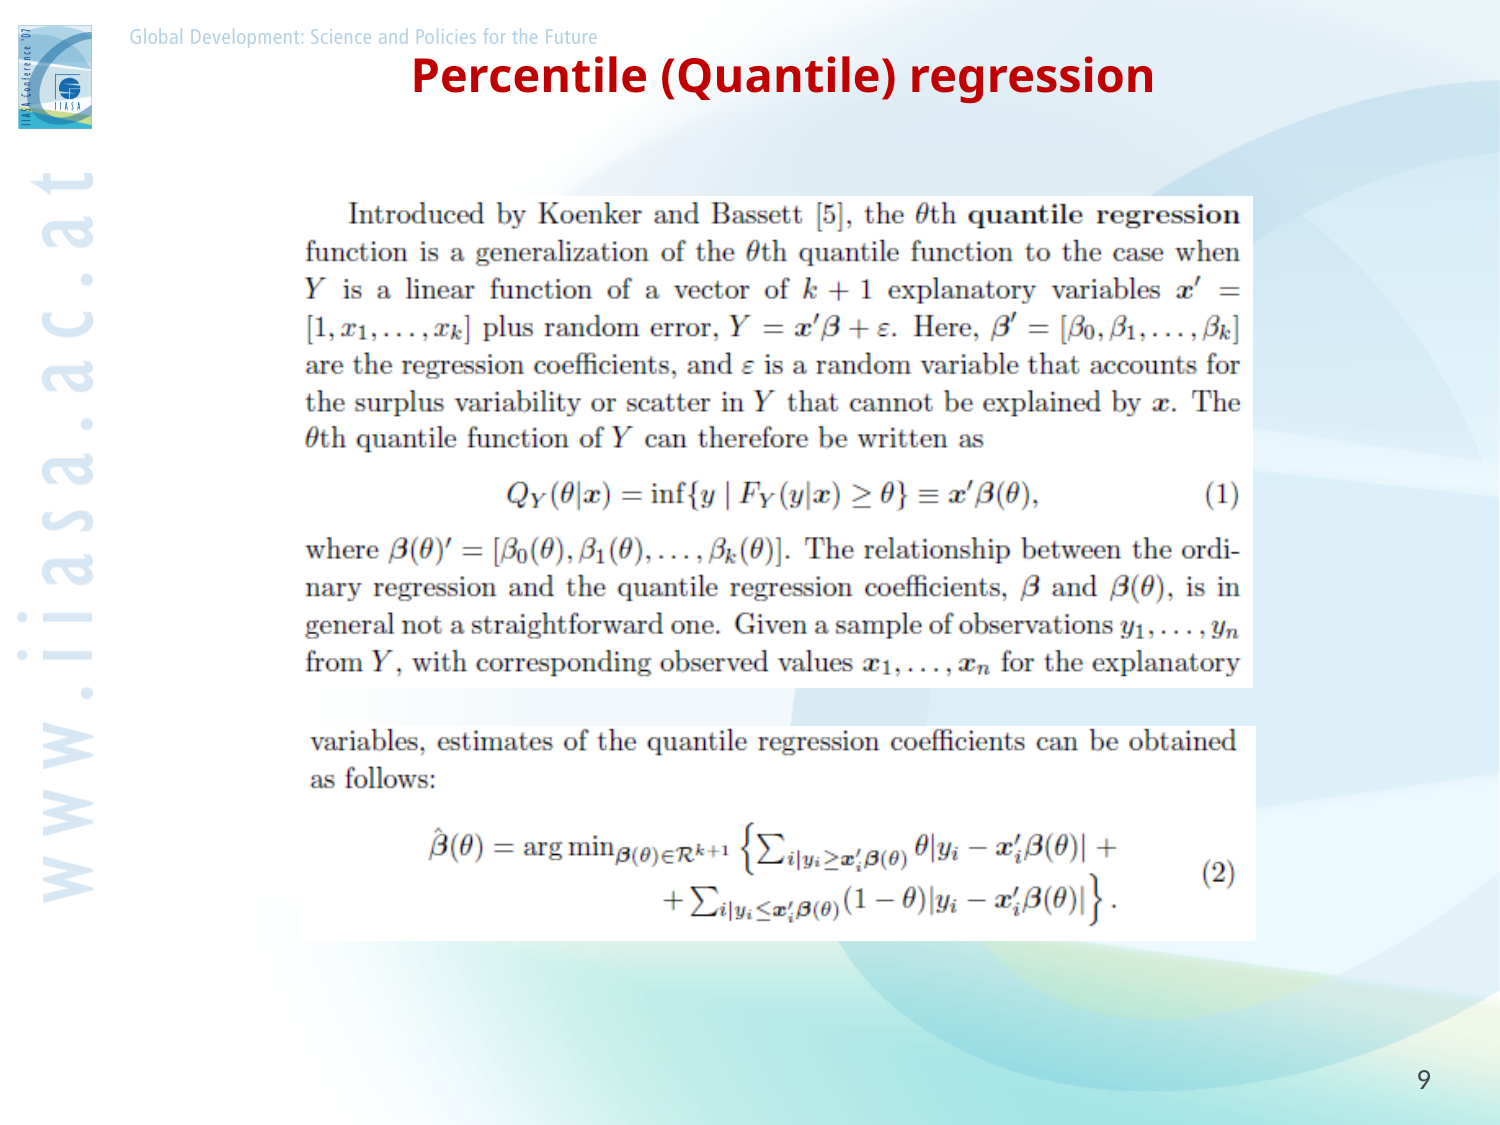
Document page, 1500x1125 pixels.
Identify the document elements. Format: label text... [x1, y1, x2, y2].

picture [0, 0, 1500, 1125]
text_box Percentile (Quantile) regression [253, 45, 1314, 114]
slide_number 9 [1095, 1024, 1447, 1103]
